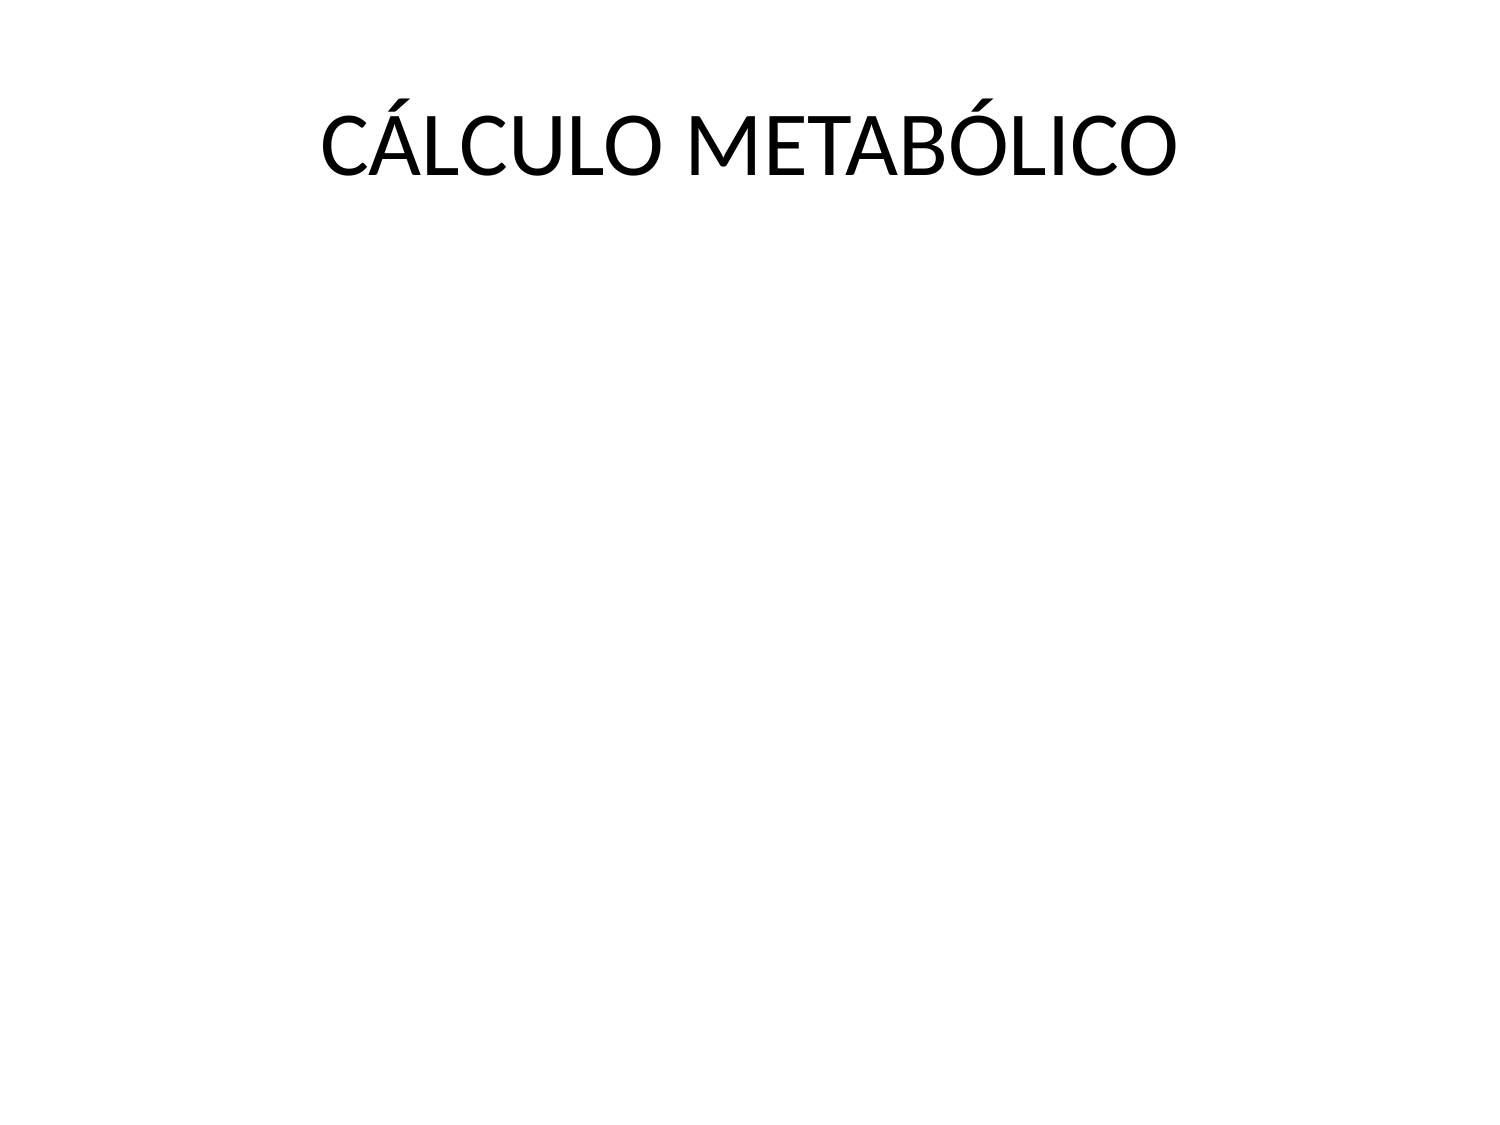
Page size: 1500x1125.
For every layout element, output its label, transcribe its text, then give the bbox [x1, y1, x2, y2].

title CÁLCULO METABÓLICO [75, 45, 1425, 233]
